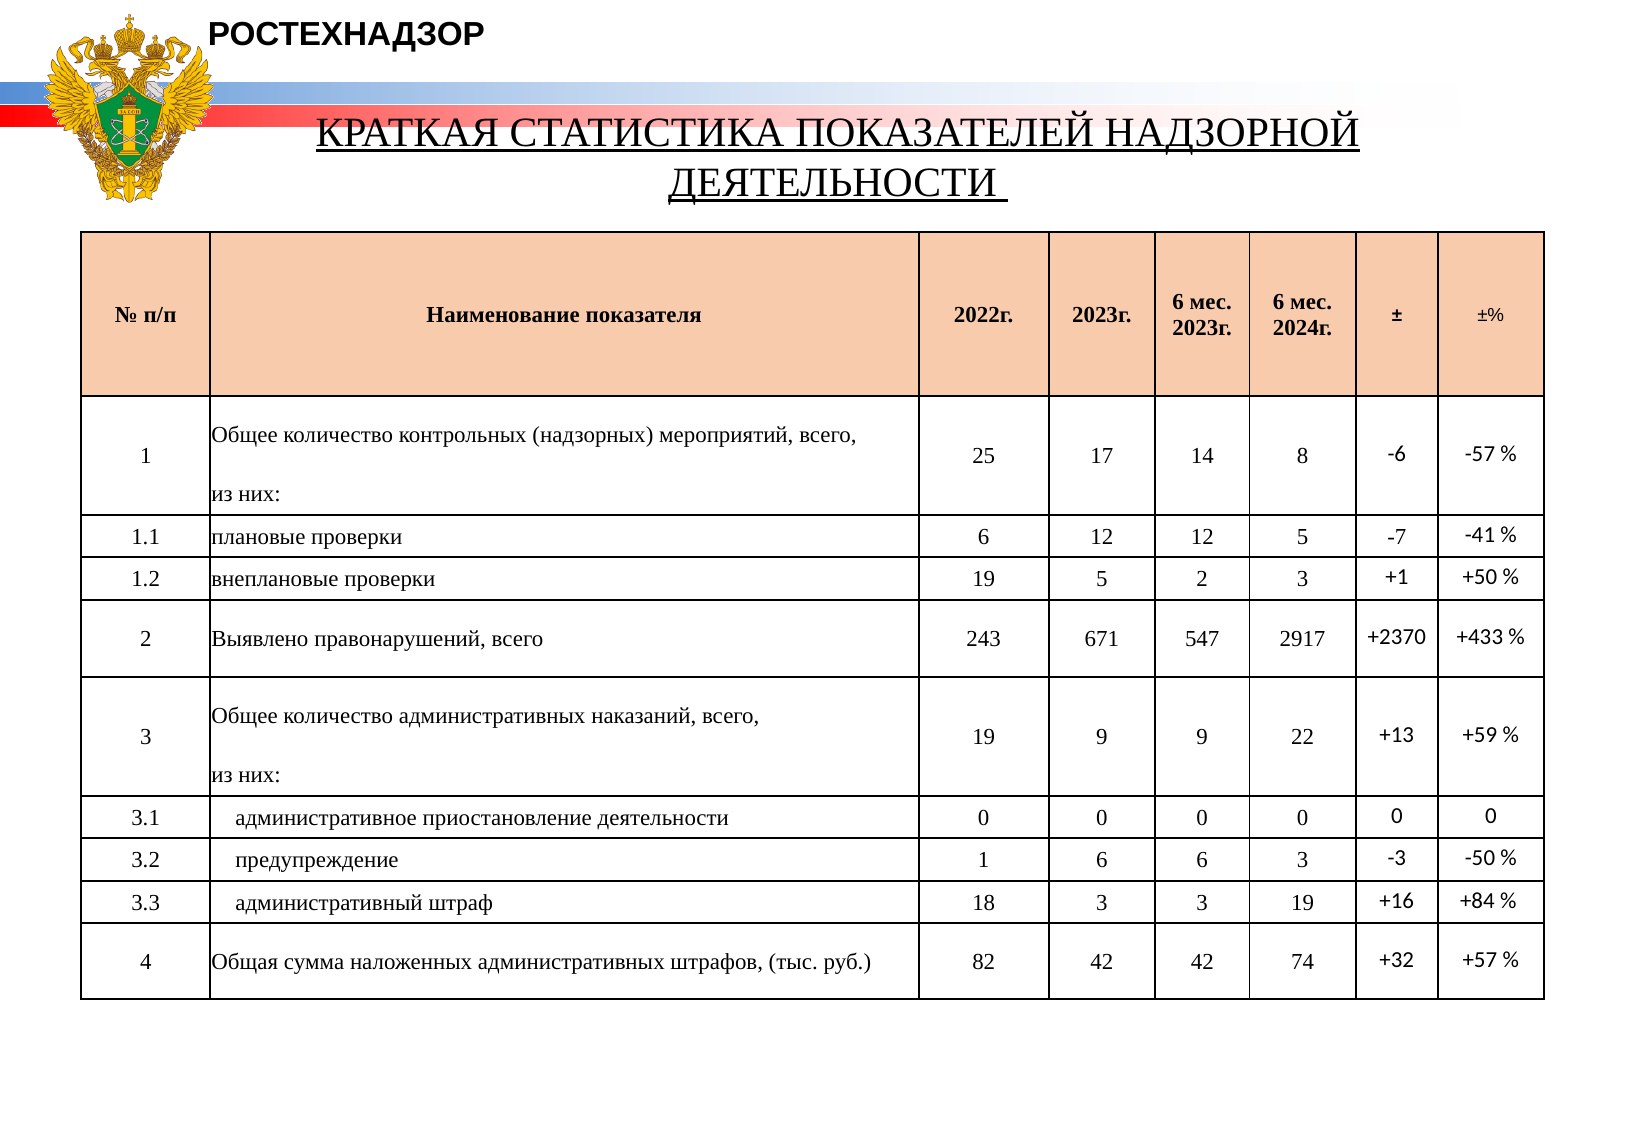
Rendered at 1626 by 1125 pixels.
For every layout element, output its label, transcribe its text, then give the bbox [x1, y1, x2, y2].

table_cell административное приостановление деятельности [211, 797, 918, 837]
table_header 6 мес. 2024г. [1250, 233, 1355, 395]
table_cell -3 [1357, 839, 1437, 880]
table_cell 3.1 [82, 797, 209, 837]
table_cell 9 [1156, 678, 1249, 795]
table_cell 1.1 [82, 516, 209, 556]
text_box Краткая статистика показателей надзорной деятельности [178, 97, 1497, 213]
table_cell 2917 [1250, 601, 1355, 676]
table_cell Общее количество контрольных (надзорных) мероприятий, всего, [211, 397, 918, 472]
table_cell 3 [1156, 882, 1249, 922]
table_cell Выявлено правонарушений, всего [211, 601, 918, 676]
table_header № п/п [82, 233, 209, 395]
table_cell 2 [82, 601, 209, 676]
table_cell внеплановые проверки [211, 558, 918, 599]
table_cell 6 [1156, 839, 1249, 880]
table_header 2022г. [920, 233, 1048, 395]
table_cell +50 % [1439, 558, 1543, 599]
table_cell 1 [920, 839, 1048, 880]
table_cell 671 [1050, 601, 1154, 676]
table_cell 0 [1156, 797, 1249, 837]
table_cell 19 [1250, 882, 1355, 922]
table_cell 6 [920, 516, 1048, 556]
table_cell 19 [920, 678, 1048, 795]
table_cell 3.3 [82, 882, 209, 922]
table_cell 18 [920, 882, 1048, 922]
table_cell предупреждение [211, 839, 918, 880]
table_header 6 мес. 2023г. [1156, 233, 1249, 395]
table_cell 42 [1050, 924, 1154, 998]
table_cell +2370 [1357, 601, 1437, 676]
table_cell -50 % [1439, 839, 1543, 880]
table_cell административный штраф [211, 882, 918, 922]
table_cell 1 [82, 397, 209, 514]
table_cell 74 [1250, 924, 1355, 998]
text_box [0, 4, 1463, 203]
table_cell 243 [920, 601, 1048, 676]
table_cell плановые проверки [211, 516, 918, 556]
table_header ± [1357, 233, 1437, 395]
table_cell 0 [1357, 797, 1437, 837]
table_cell +57 % [1439, 924, 1543, 998]
table_cell -6 [1357, 397, 1437, 514]
table_cell 0 [1250, 797, 1355, 837]
table_cell 1.2 [82, 558, 209, 599]
table_cell +433 % [1439, 601, 1543, 676]
table_cell -57 % [1439, 397, 1543, 514]
table_header ±% [1439, 233, 1543, 395]
table_cell 5 [1250, 516, 1355, 556]
table_header 2023г. [1050, 233, 1154, 395]
table_cell Общая сумма наложенных административных штрафов, (тыс. руб.) [211, 924, 918, 998]
table_cell 3.2 [82, 839, 209, 880]
table_cell -7 [1357, 516, 1437, 556]
table_cell 4 [82, 924, 209, 998]
table_cell +84 % [1439, 882, 1543, 922]
table_cell из них: [211, 753, 918, 795]
table_cell 3 [1250, 839, 1355, 880]
table_cell из них: [211, 472, 918, 514]
table_cell Общее количество административных наказаний, всего, [211, 678, 918, 753]
table_cell 0 [1439, 797, 1543, 837]
table_cell +32 [1357, 924, 1437, 998]
table_header Наименование показателя [211, 233, 918, 395]
slide_number 3 [1497, 975, 1597, 1036]
table_cell 25 [920, 397, 1048, 514]
table_cell 12 [1156, 516, 1249, 556]
table_cell 8 [1250, 397, 1355, 514]
table_cell 12 [1050, 516, 1154, 556]
table_cell 82 [920, 924, 1048, 998]
table_cell +59 % [1439, 678, 1543, 795]
table_cell 0 [1050, 797, 1154, 837]
table_cell +16 [1357, 882, 1437, 922]
table_cell 5 [1050, 558, 1154, 599]
table_cell 3 [1050, 882, 1154, 922]
table_cell 19 [920, 558, 1048, 599]
table_cell 6 [1050, 839, 1154, 880]
table_cell 22 [1250, 678, 1355, 795]
table_cell 3 [1250, 558, 1355, 599]
table_cell 42 [1156, 924, 1249, 998]
table_cell 3 [82, 678, 209, 795]
table_cell +13 [1357, 678, 1437, 795]
table_cell +1 [1357, 558, 1437, 599]
table_cell -41 % [1439, 516, 1543, 556]
table_cell 14 [1156, 397, 1249, 514]
table_cell 547 [1156, 601, 1249, 676]
table_cell 0 [920, 797, 1048, 837]
table_cell 2 [1156, 558, 1249, 599]
table_cell 9 [1050, 678, 1154, 795]
table_cell 17 [1050, 397, 1154, 514]
